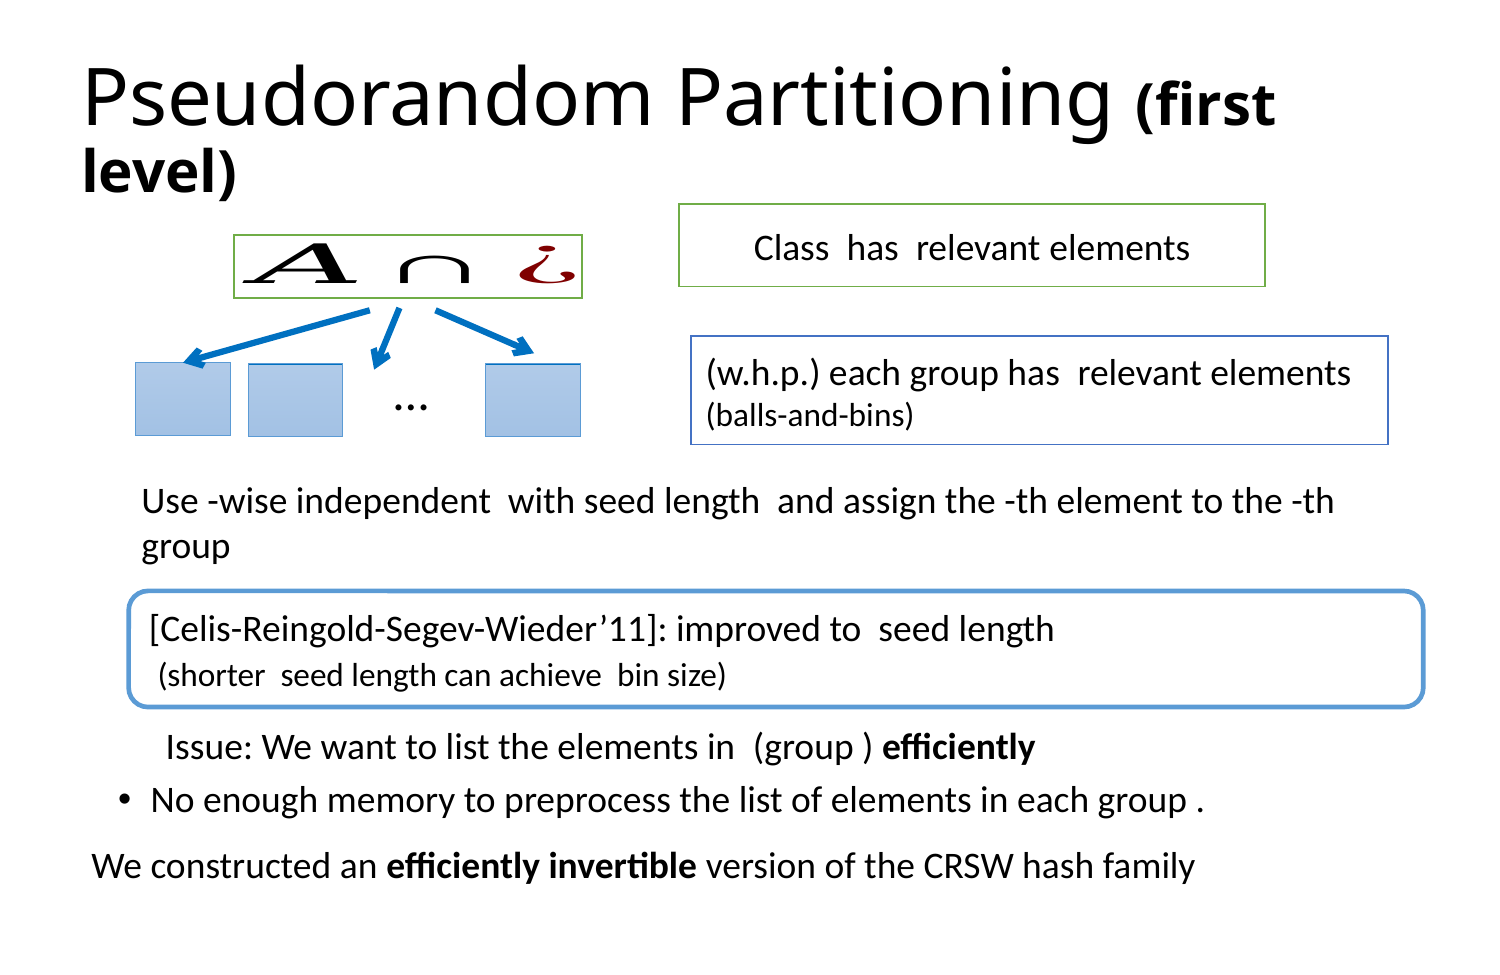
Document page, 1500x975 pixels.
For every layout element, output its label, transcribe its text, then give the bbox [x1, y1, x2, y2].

title Pseudorandom Partitioning (first level) [66, 36, 1360, 226]
text_box … [379, 353, 436, 428]
text_box We constructed an efficiently invertible version of the CRSW hash family [76, 833, 1294, 894]
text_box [374, 307, 400, 370]
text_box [435, 310, 535, 354]
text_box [182, 310, 370, 363]
